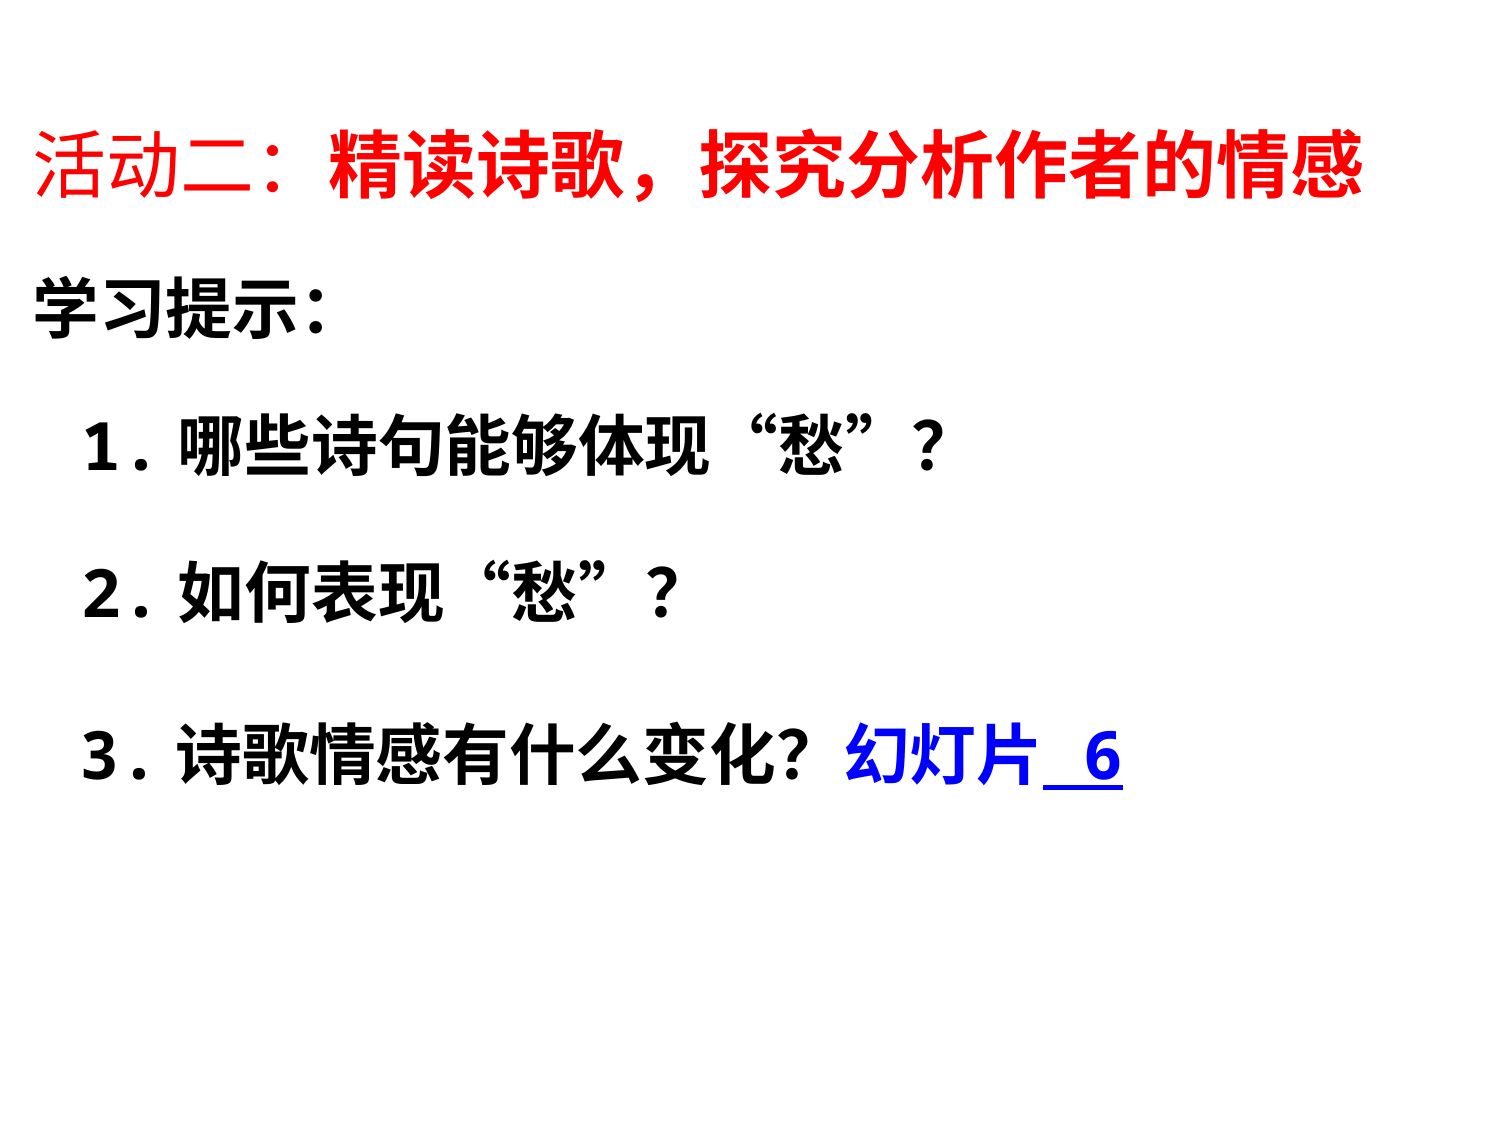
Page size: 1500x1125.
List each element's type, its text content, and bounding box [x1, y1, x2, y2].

text_box 1.哪些诗句能够体现“愁”？ [67, 356, 1149, 491]
text_box 2.如何表现“愁”？ [67, 503, 1433, 639]
text_box 学习提示： [17, 219, 1384, 355]
title 活动二：精读诗歌，探究分析作者的情感 [17, 20, 1422, 262]
text_box 3.诗歌情感有什么变化？幻灯片 6 [64, 657, 1431, 817]
